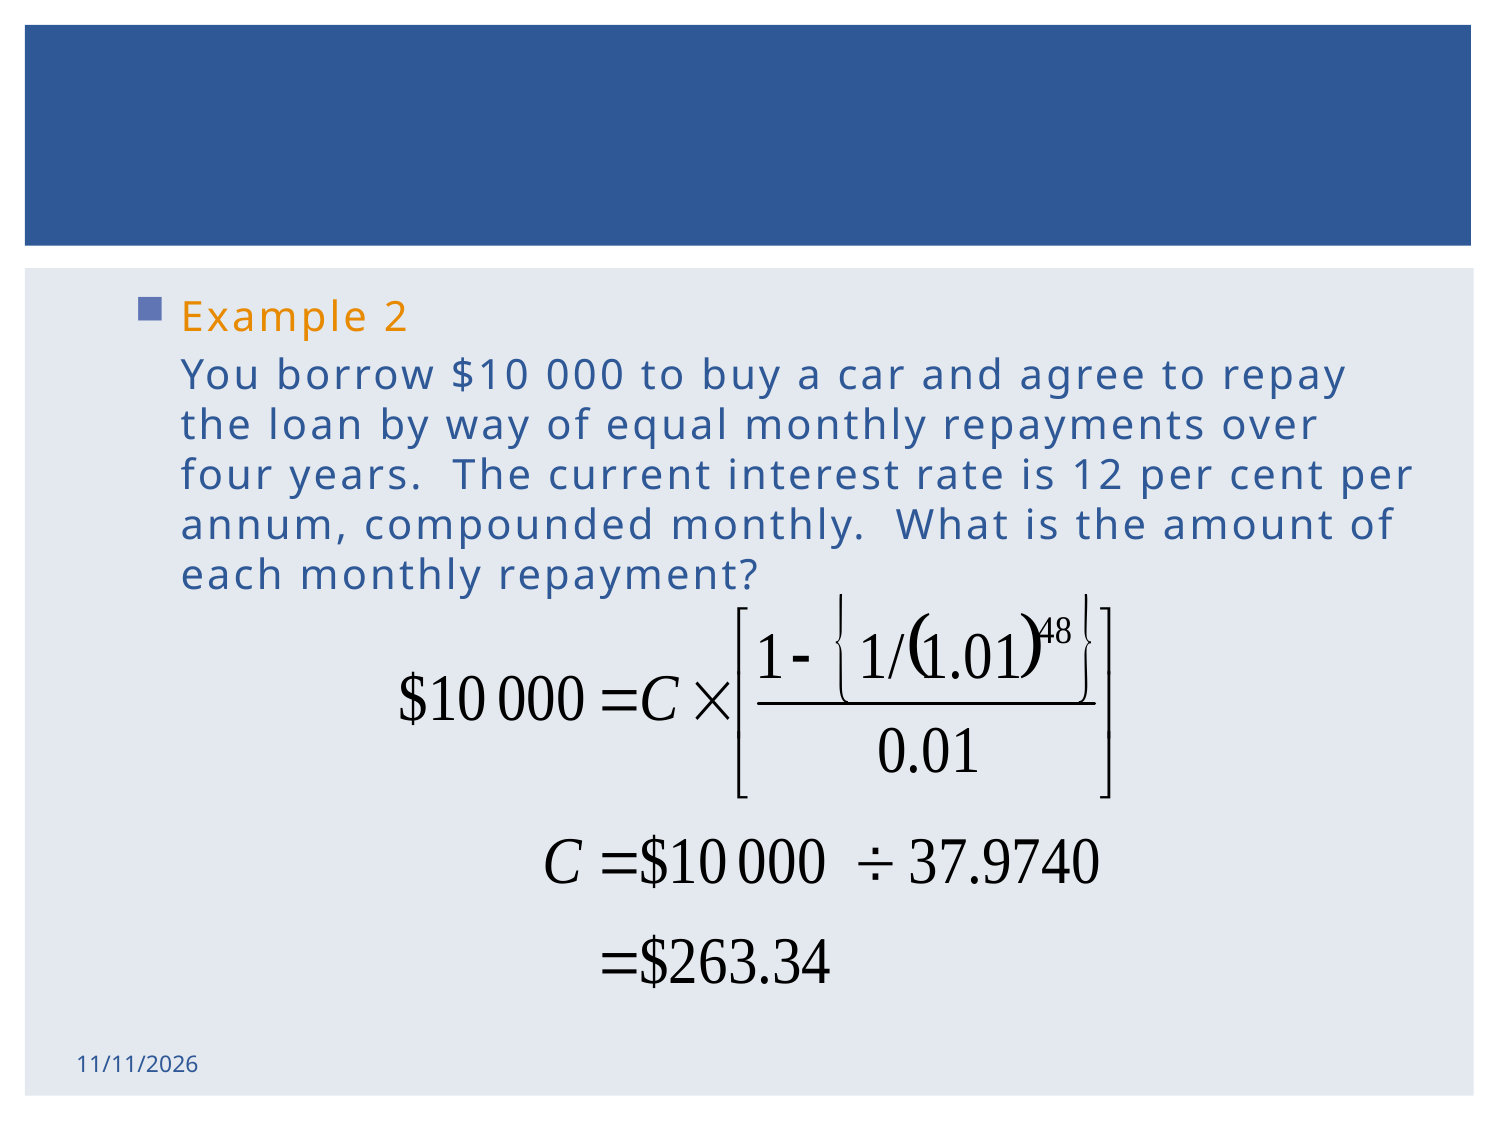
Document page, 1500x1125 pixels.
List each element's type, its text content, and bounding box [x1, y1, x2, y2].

list Example 2 You borrow $10 000 to buy a car and agree to repay the loan by way of equal monthly repayments over four years. The current interest rate is 12 per cent per annum, compounded monthly. What is the amount of each monthly repayment? [62, 282, 1442, 1005]
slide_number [60, 1042, 411, 1088]
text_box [391, 593, 1135, 1001]
